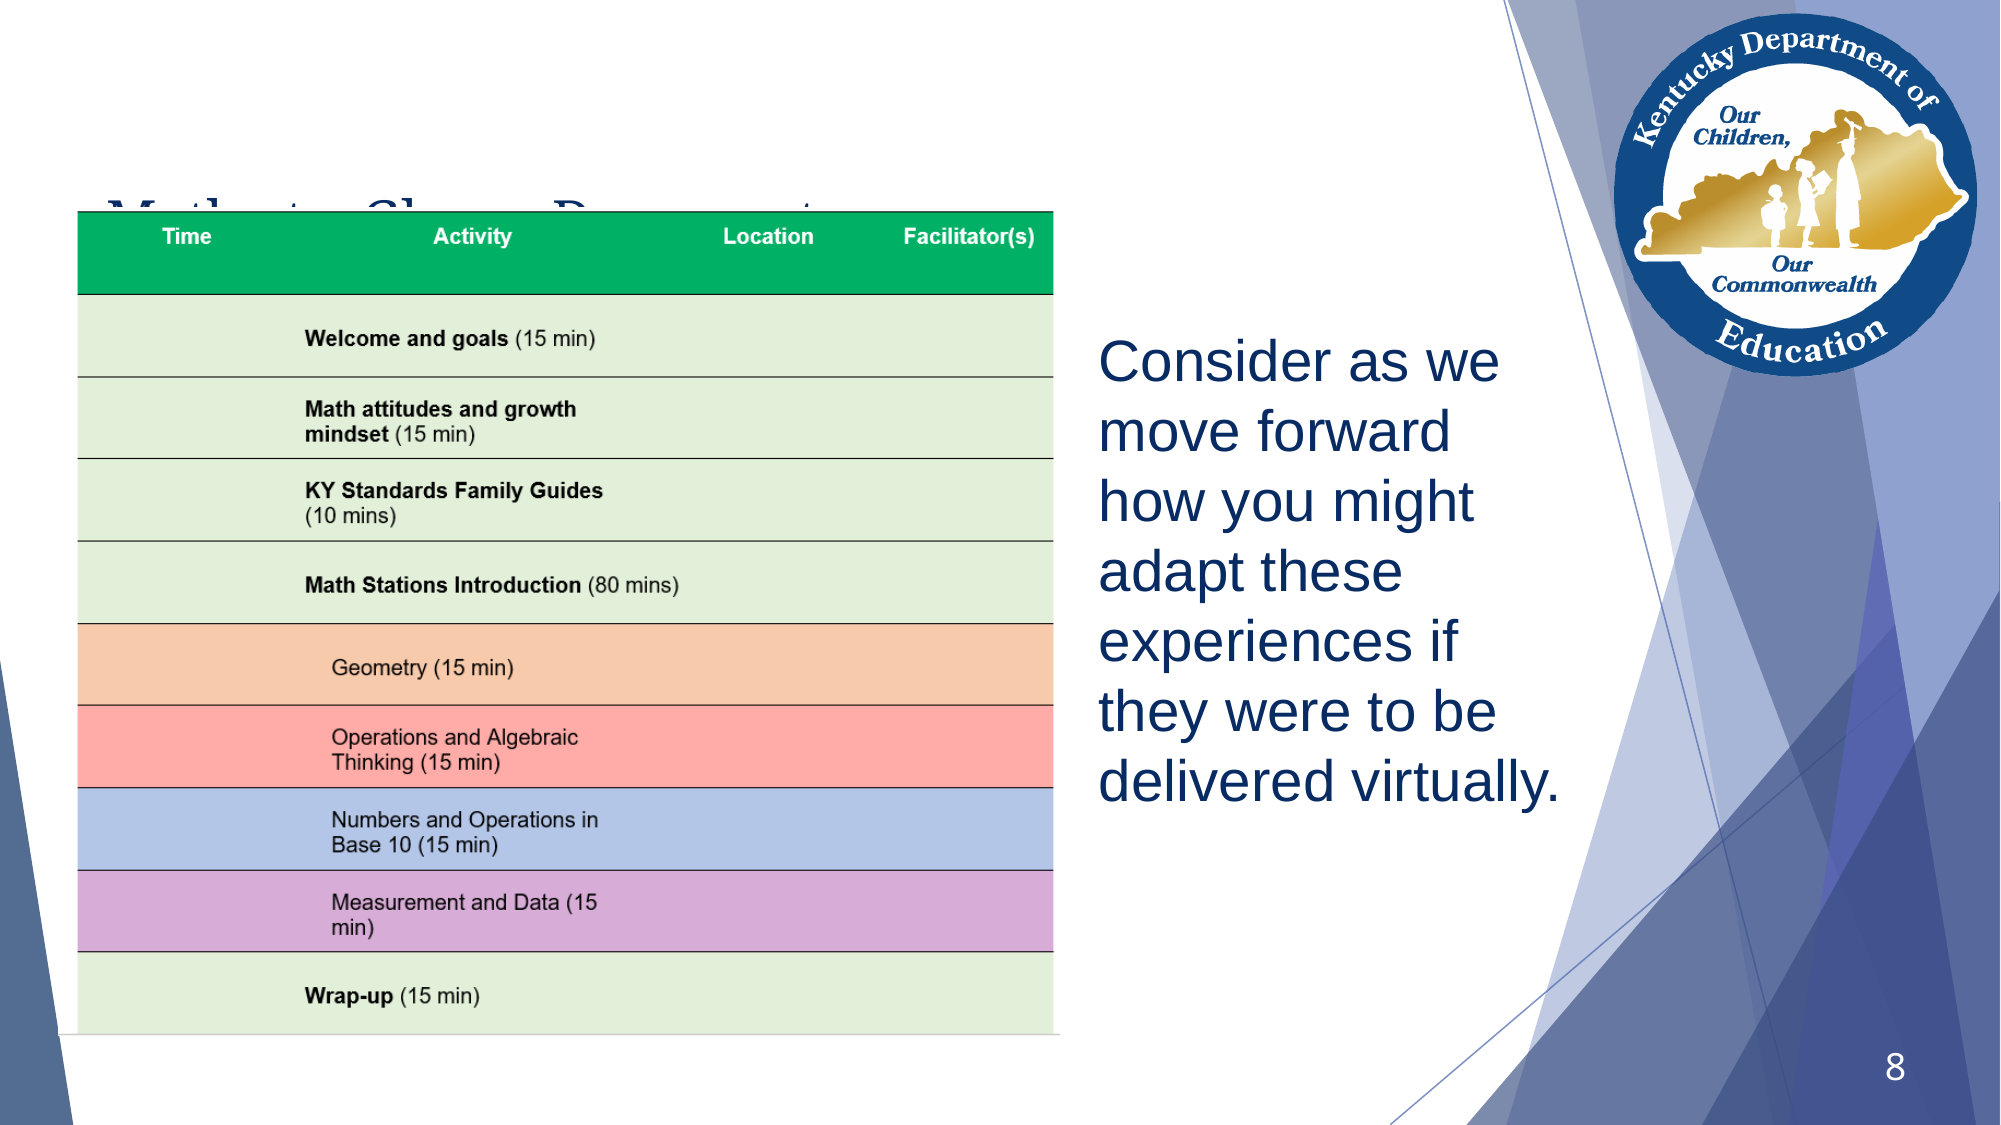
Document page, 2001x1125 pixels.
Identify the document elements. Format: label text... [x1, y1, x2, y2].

picture [1598, 0, 1989, 390]
text_box Consider as we move forward how you might adapt these experiences if they were to be delivered virtually. [1083, 316, 1585, 821]
slide_number 8 [1809, 1035, 1922, 1096]
title Math at a Glance Document [91, 42, 1502, 259]
picture [58, 207, 1060, 1036]
